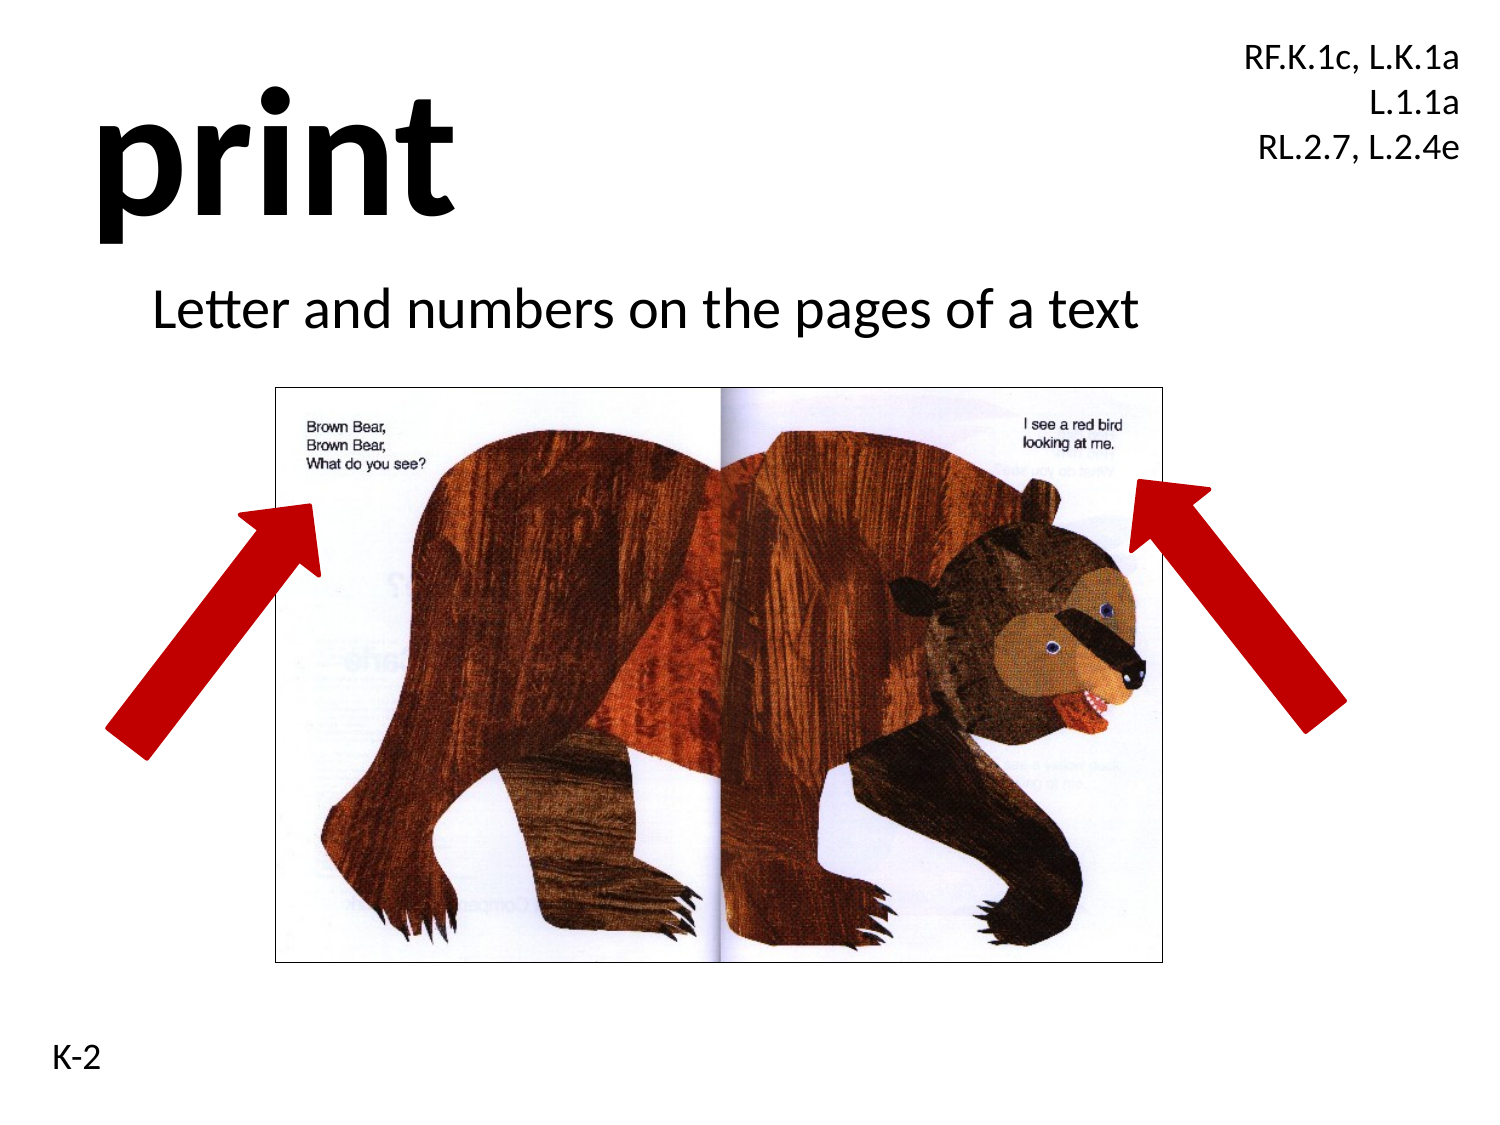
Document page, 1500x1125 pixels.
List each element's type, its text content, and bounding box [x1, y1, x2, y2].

picture [274, 387, 1163, 963]
text_box [1166, 482, 1347, 734]
text_box K-2 [37, 1024, 400, 1085]
text_box RF.K.1c, L.K.1a L.1.1a RL.2.7, L.2.4e [1112, 24, 1475, 175]
text_box print [74, 24, 1138, 260]
text_box [105, 508, 269, 761]
text_box Letter and numbers on the pages of a text [137, 262, 1413, 348]
